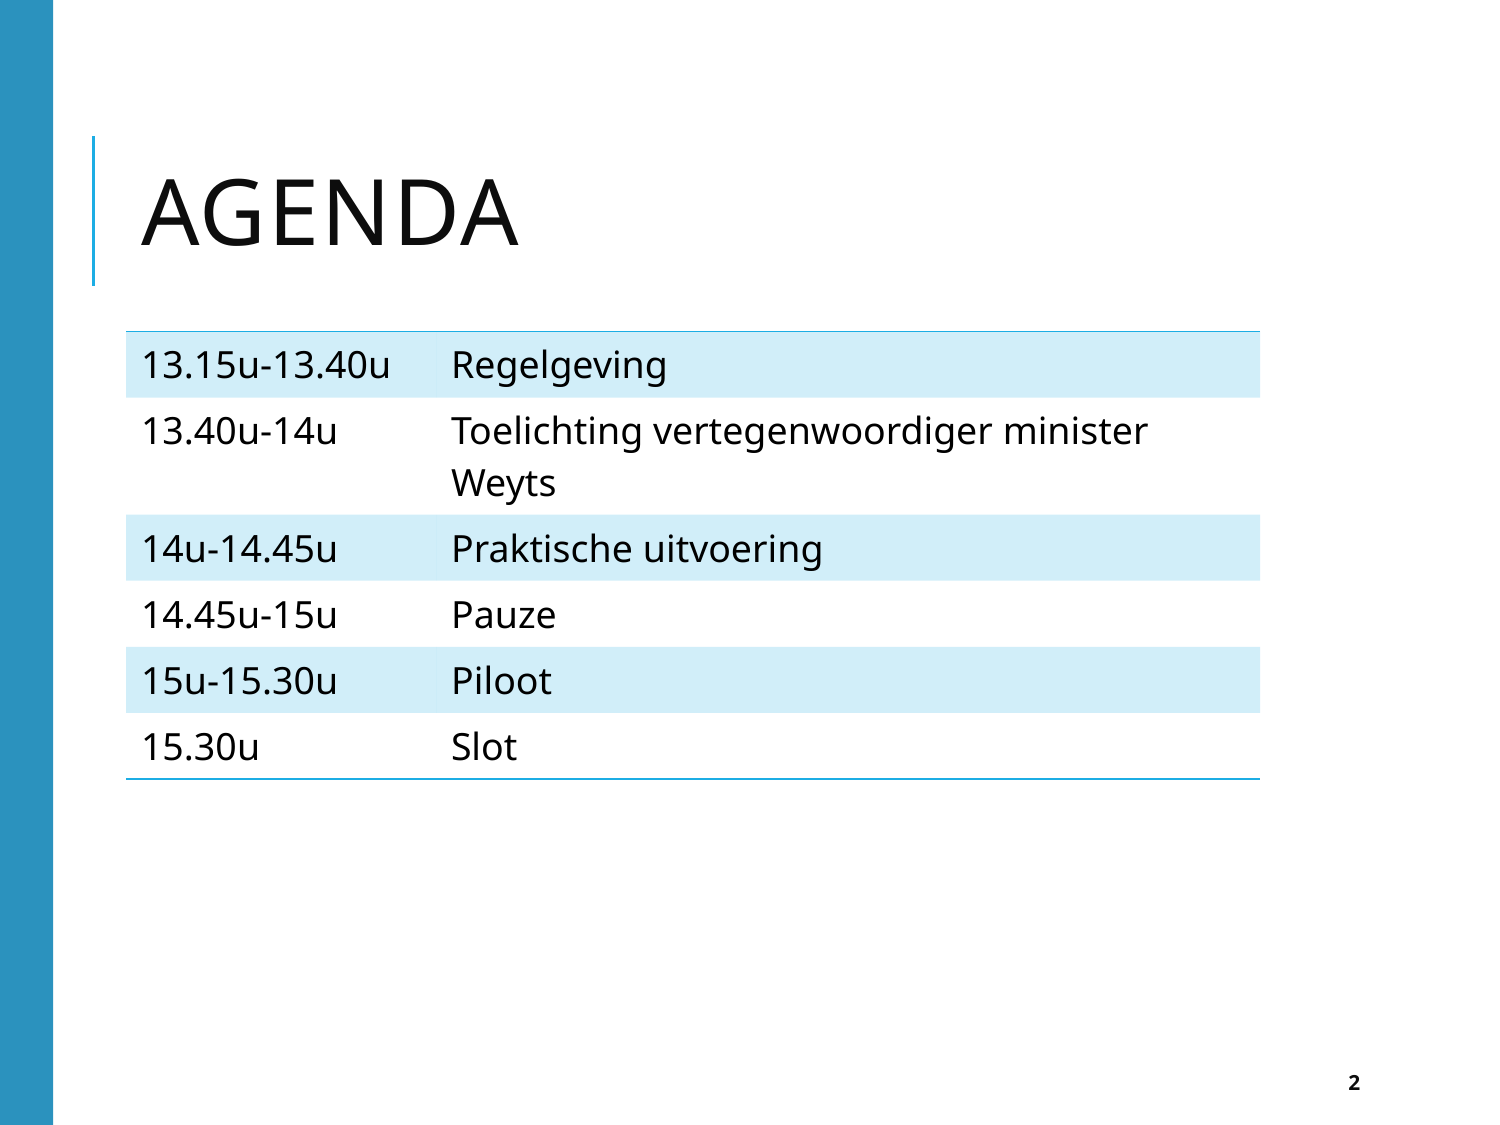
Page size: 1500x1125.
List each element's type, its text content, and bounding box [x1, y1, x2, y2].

title Agenda [126, 96, 1322, 342]
table_header Regelgeving [436, 332, 1260, 398]
table_cell Piloot [436, 647, 1260, 713]
table_cell 15.30u [126, 713, 436, 778]
table_cell Praktische uitvoering [436, 515, 1260, 581]
slide_number 2 [1333, 1061, 1454, 1107]
table_cell 14u-14.45u [126, 515, 436, 581]
table_cell Pauze [436, 581, 1260, 647]
table_cell 13.40u-14u [126, 398, 436, 515]
table_cell Slot [436, 713, 1260, 778]
table_cell Toelichting vertegenwoordiger minister Weyts [436, 398, 1260, 515]
table_cell 15u-15.30u [126, 647, 436, 713]
table_header 13.15u-13.40u [126, 332, 436, 398]
table_cell 14.45u-15u [126, 581, 436, 647]
